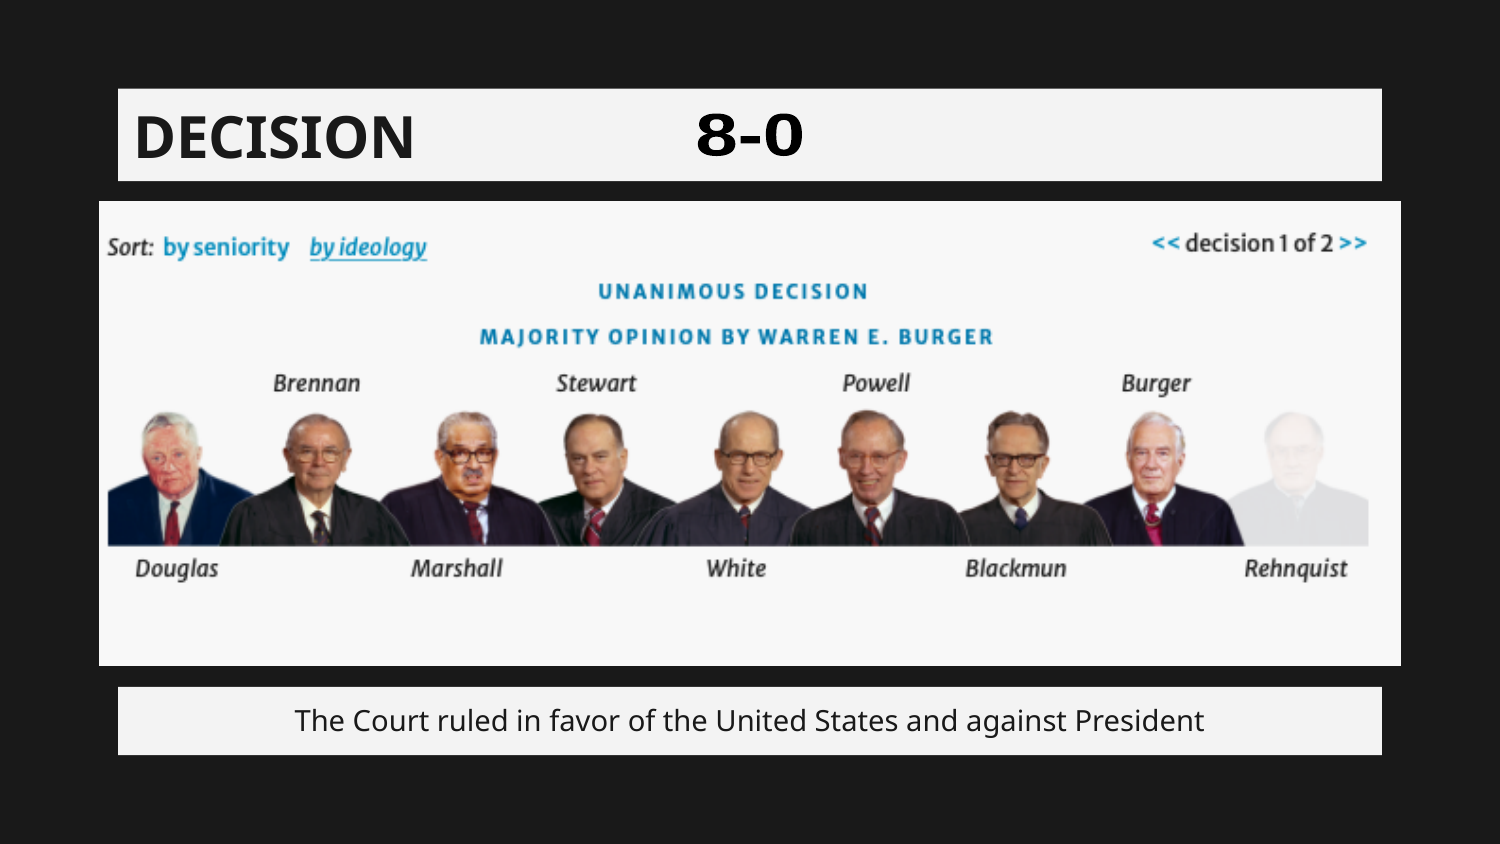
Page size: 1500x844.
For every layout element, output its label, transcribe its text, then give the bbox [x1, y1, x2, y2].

subtitle The Court ruled in favor of the United States and against President [118, 686, 1382, 756]
title DECISION [118, 88, 1382, 182]
picture [99, 200, 1401, 666]
